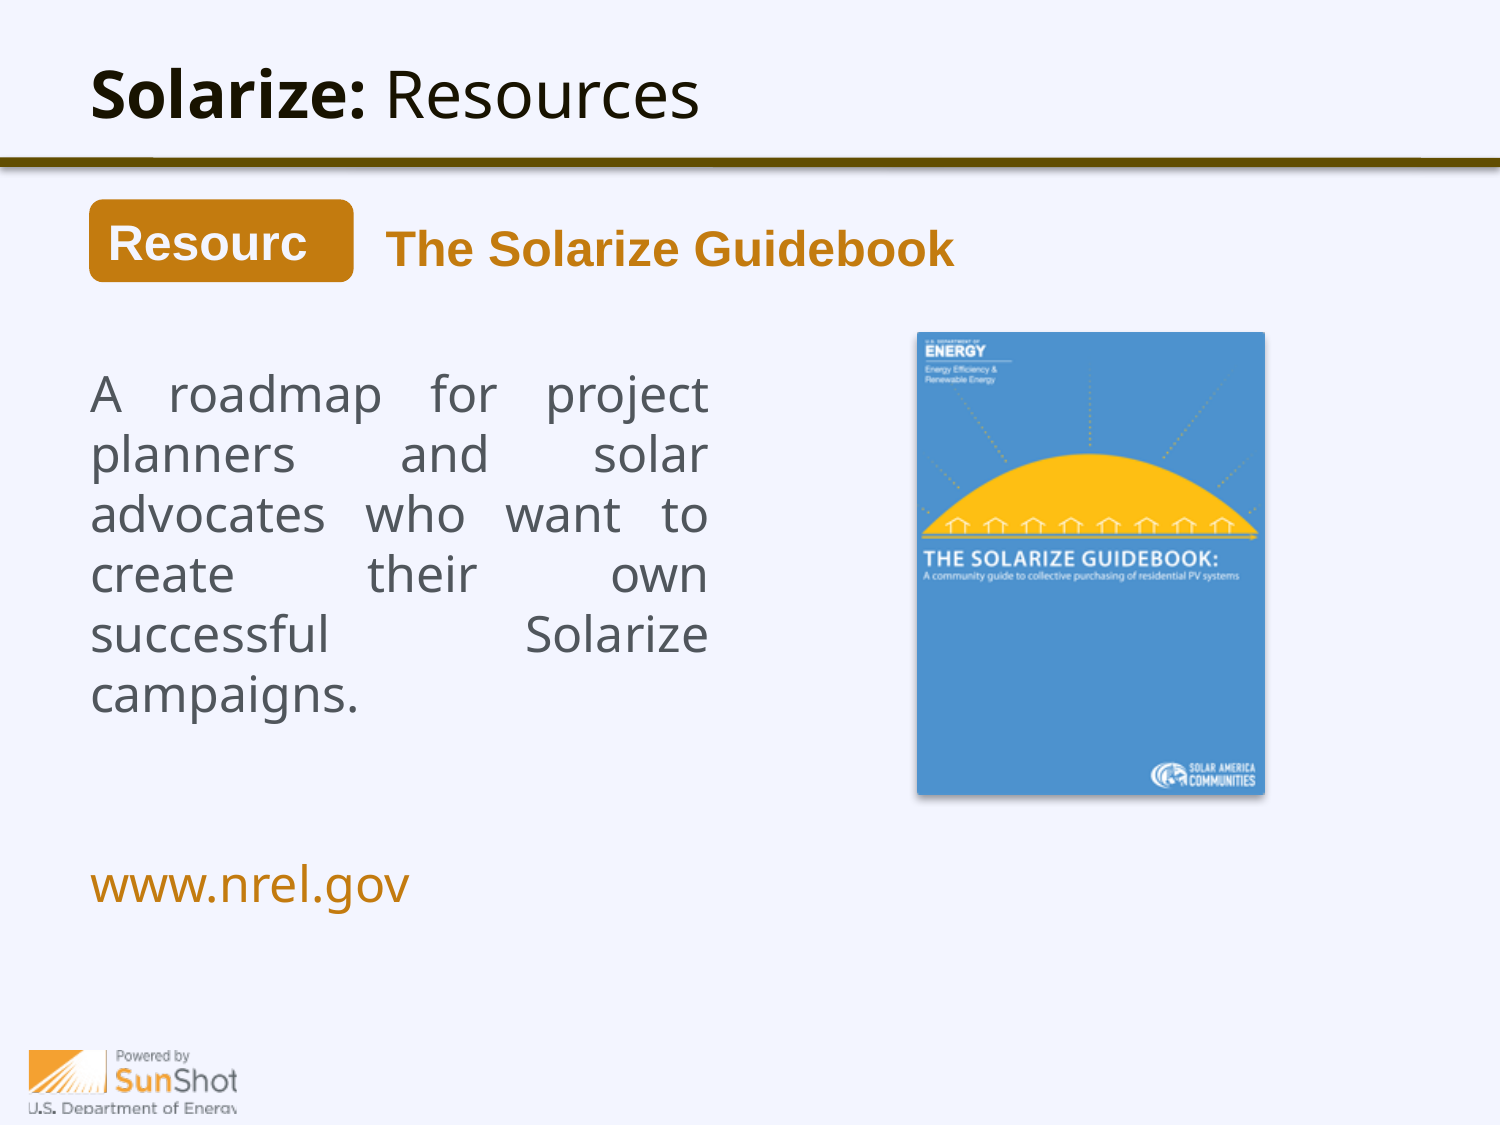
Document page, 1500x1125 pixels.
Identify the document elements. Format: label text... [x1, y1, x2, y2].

text_box Resource [89, 199, 354, 283]
text_box The Solarize Guidebook [370, 208, 971, 284]
title Solarize: Resources [74, 44, 1426, 140]
list A roadmap for project planners and solar advocates who want to create their own successful Solarize campaigns. www.nrel.gov [74, 354, 725, 866]
picture [917, 331, 1266, 796]
